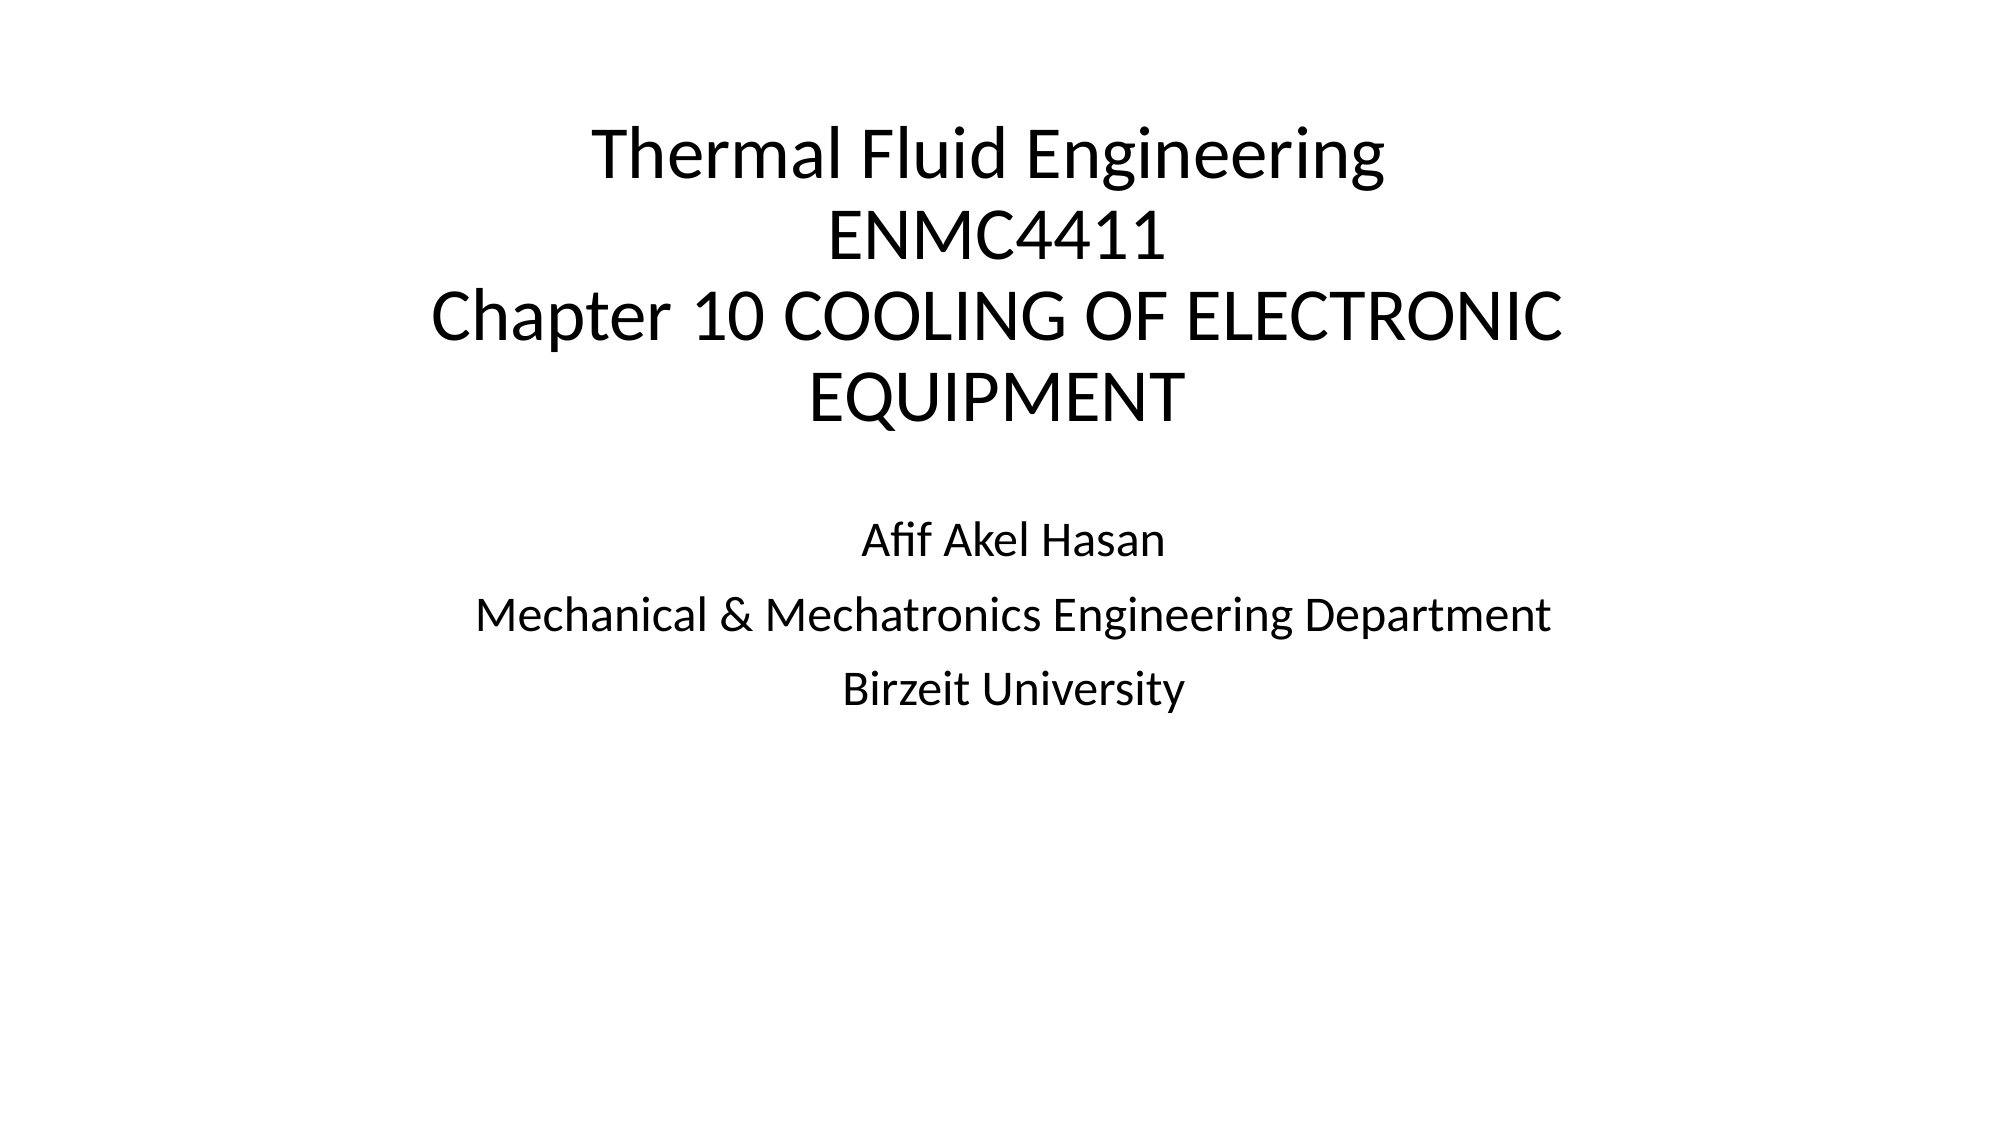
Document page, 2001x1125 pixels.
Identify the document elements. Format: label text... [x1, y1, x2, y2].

subtitle Afif Akel Hasan Mechanical & Mechatronics Engineering Department Birzeit University [263, 505, 1764, 778]
title Thermal Fluid Engineering ENMC4411 Chapter 10 COOLING OF ELECTRONIC EQUIPMENT [247, 53, 1748, 446]
